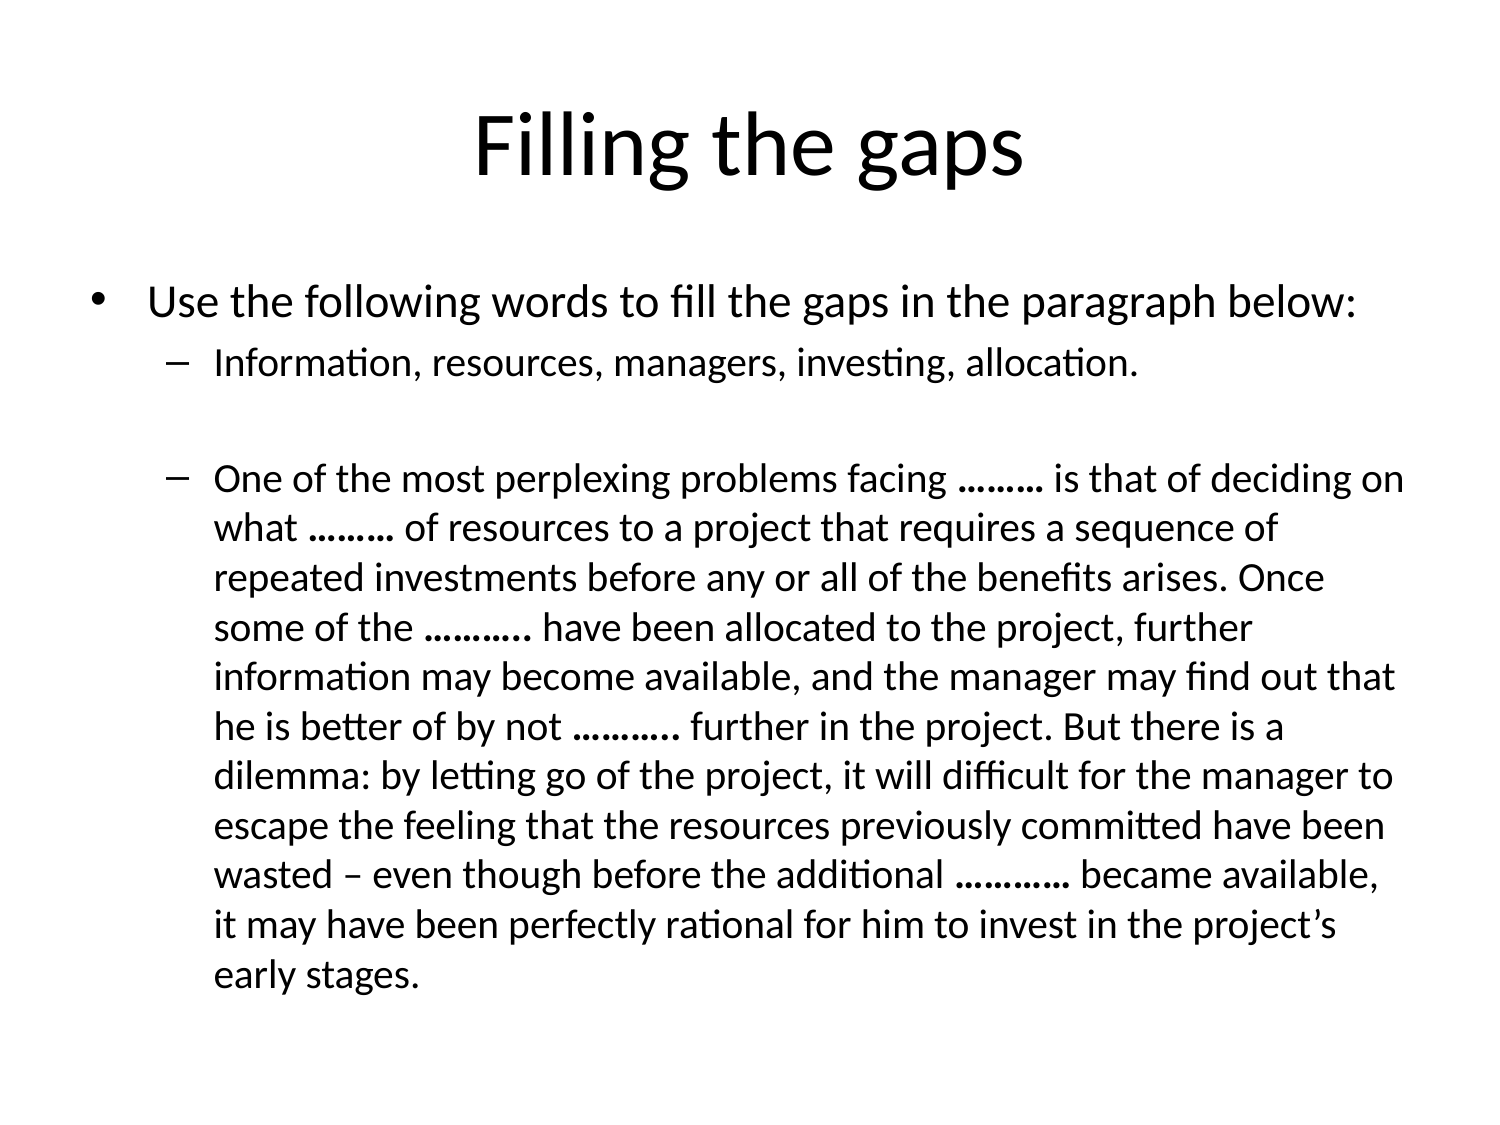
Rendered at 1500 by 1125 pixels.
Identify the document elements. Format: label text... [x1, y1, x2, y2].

title Filling the gaps [75, 45, 1425, 233]
list Use the following words to fill the gaps in the paragraph below: Information, resources, managers, investing, allocation. One of the most perplexing problems facing ……… is that of deciding on what ……… of resources to a project that requires a sequence of repeated investments before any or all of the benefits arises. Once some of the ……….. have been allocated to the project, further information may become available, and the manager may find out that he is better of by not ……….. further in the project. But there is a dilemma: by letting go of the project, it will difficult for the manager to escape the feeling that the resources previously committed have been wasted – even though before the additional ………… became available, it may have been perfectly rational for him to invest in the project’s early stages. [75, 262, 1425, 1005]
